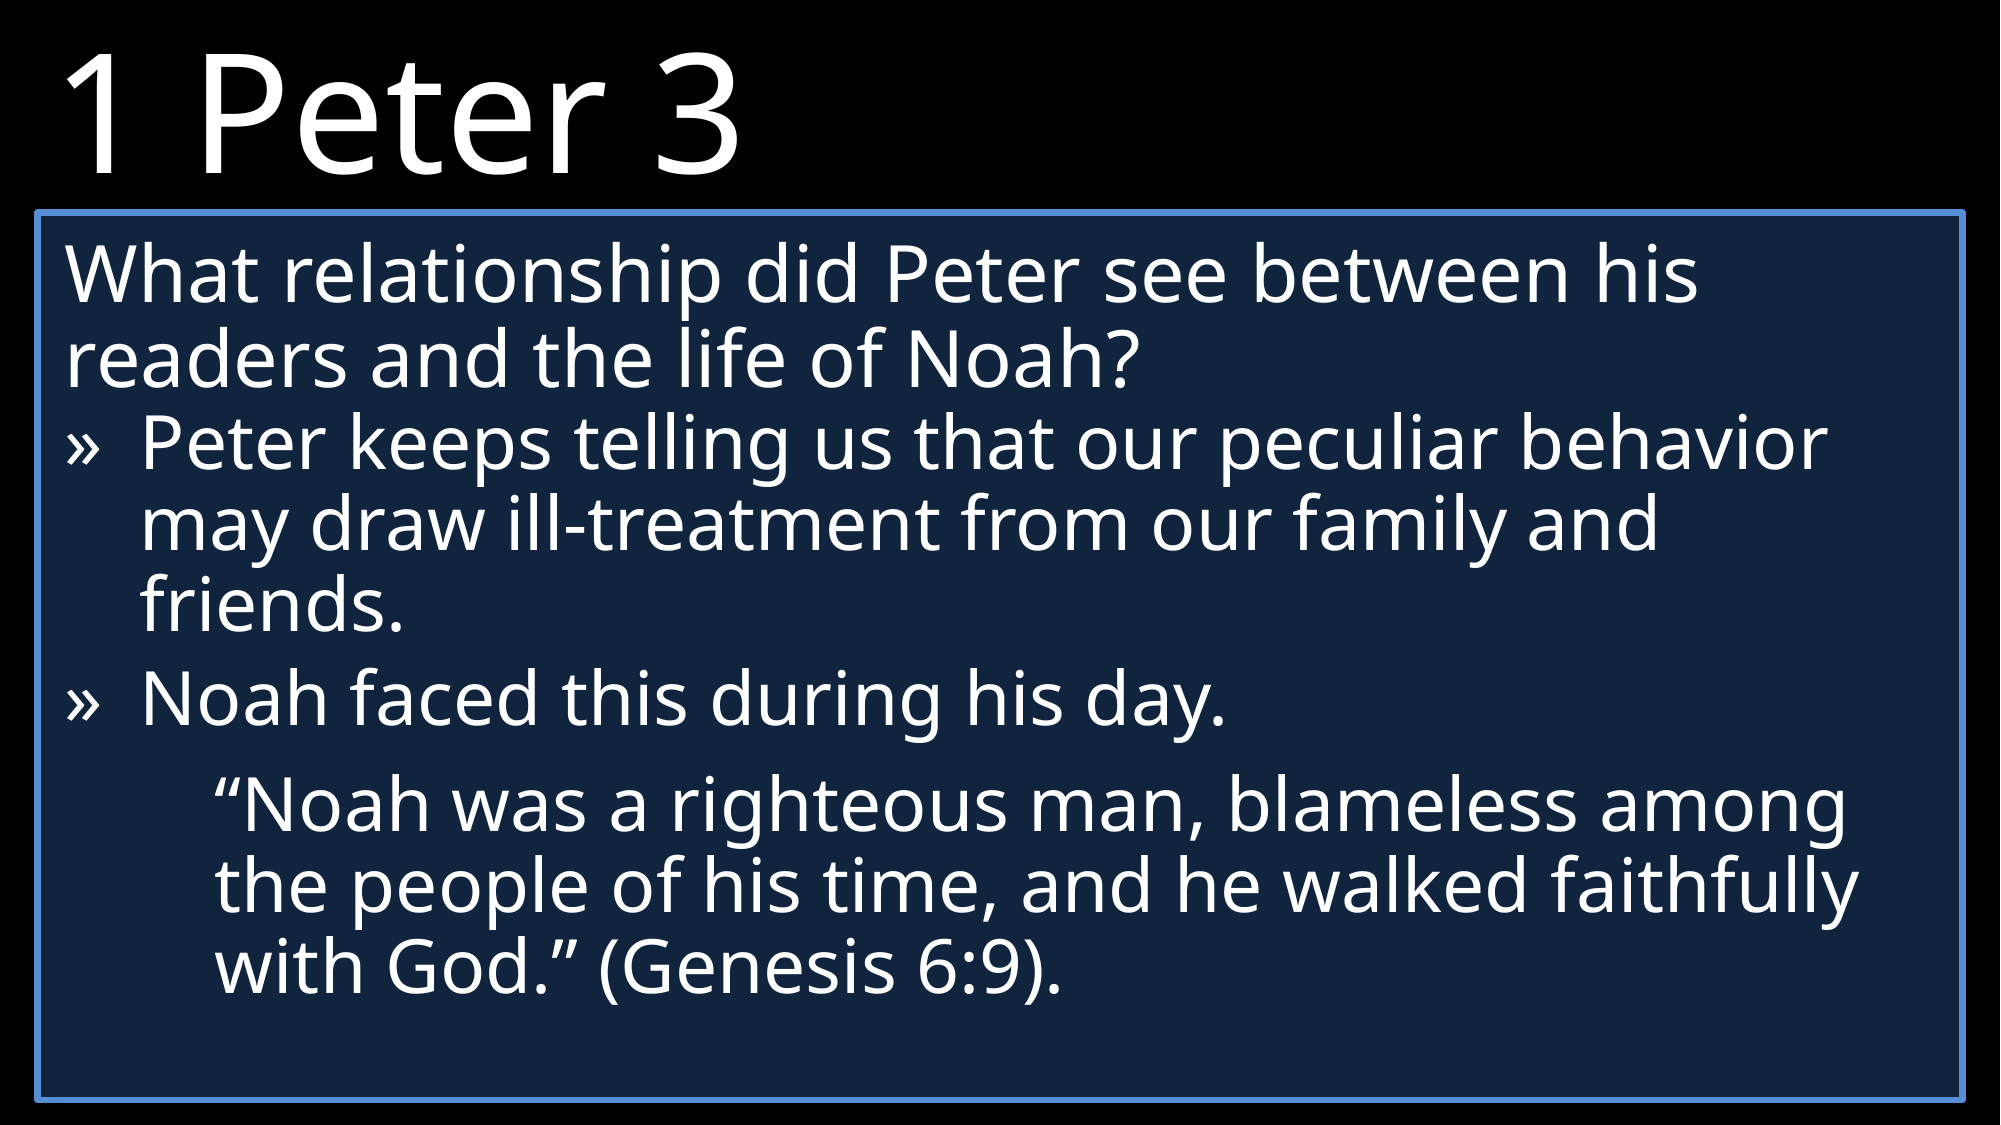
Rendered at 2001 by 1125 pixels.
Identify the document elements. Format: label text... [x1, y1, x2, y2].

text_box [37, 212, 1963, 1100]
text_box 1 Peter 3 [37, 0, 1838, 212]
text_box What relationship did Peter see between his readers and the life of Noah? » Peter keeps telling us that our peculiar behavior may draw ill-treatment from our family and friends. » Noah faced this during his day. “Noah was a righteous man, blameless among the people of his time, and he walked faithfully with God.” (Genesis 6:9). [50, 226, 1963, 1017]
